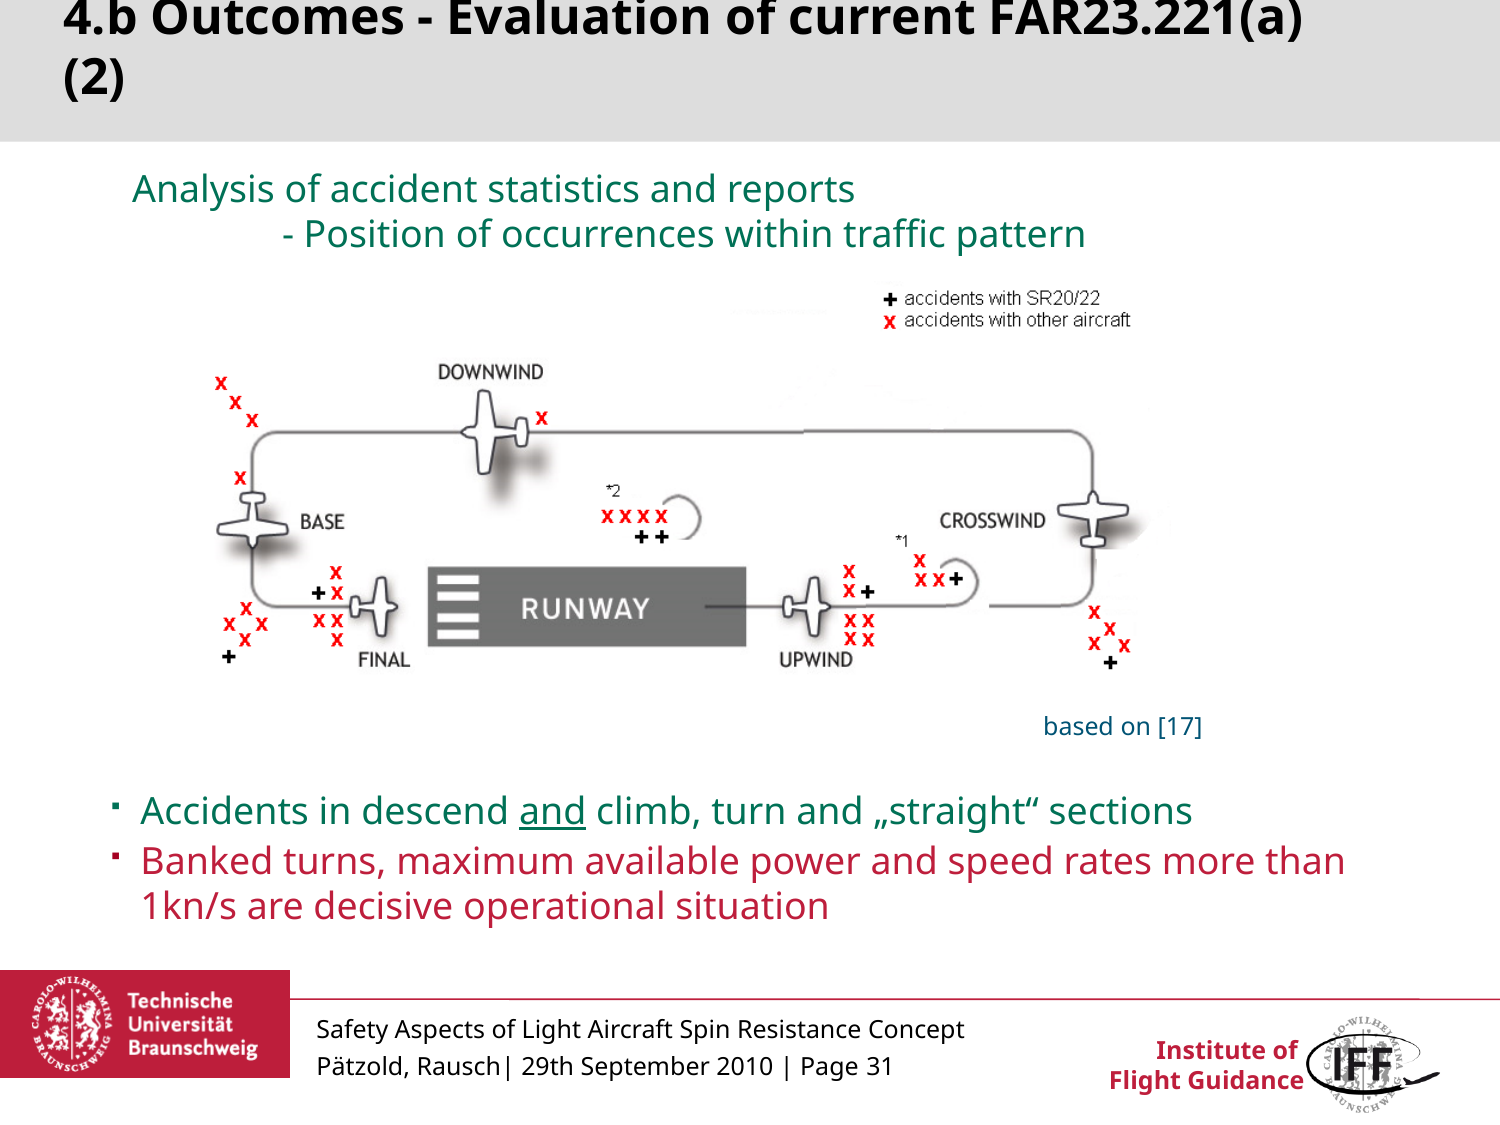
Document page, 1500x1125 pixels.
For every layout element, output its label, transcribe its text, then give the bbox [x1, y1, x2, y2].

title Analysis of accident statistics and reports - Position of occurrences within traffic pattern [131, 156, 1215, 256]
picture [0, 970, 290, 1078]
text_box 4.b Outcomes - Evaluation of current FAR23.221(a)(2) [63, 21, 1363, 105]
text_box based on [17] [1028, 702, 1218, 748]
picture [1303, 1012, 1445, 1117]
picture [214, 280, 1171, 722]
text_box Accidents in descend and climb, turn and „straight“ sections Banked turns, maximum available power and speed rates more than 1kn/s are decisive operational situation [95, 752, 1367, 882]
footer Safety Aspects of Light Aircraft Spin Resistance Concept Pätzold, Rausch| 29th September 2010 | Page 31 [316, 1007, 1135, 1042]
